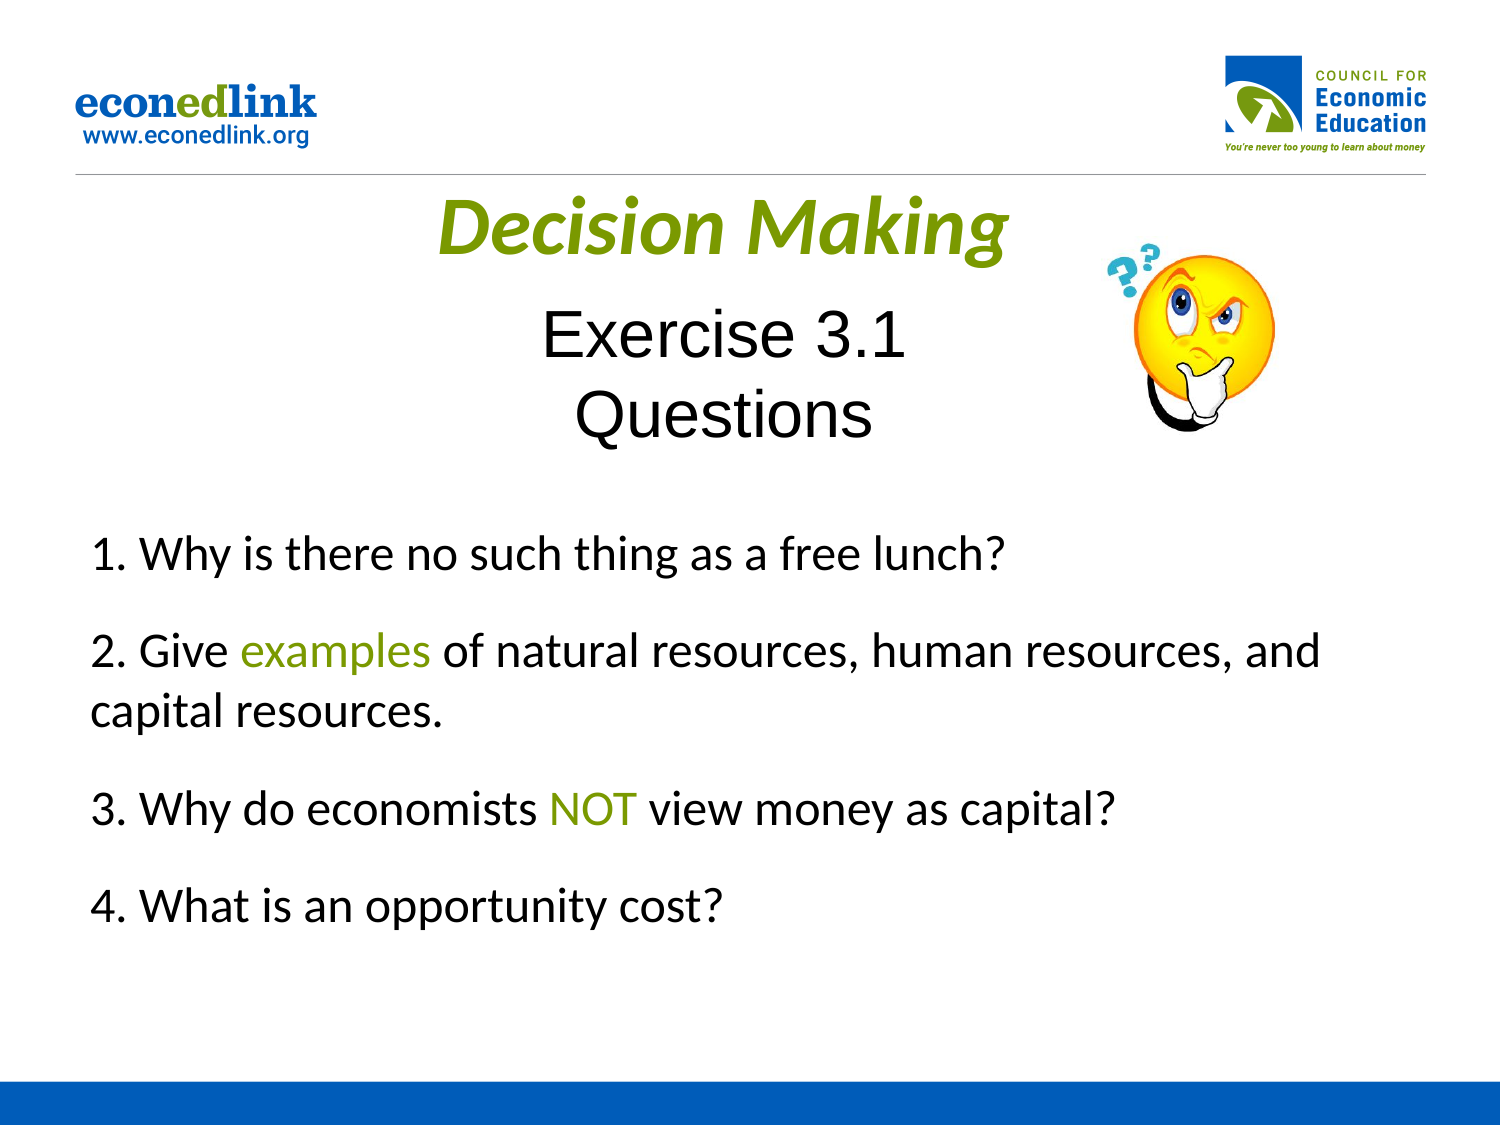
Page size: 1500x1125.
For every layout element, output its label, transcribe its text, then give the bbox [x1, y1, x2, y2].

picture [0, 0, 1500, 1125]
text_box Exercise 3.1 Questions [49, 283, 1400, 459]
title Decision Making [23, 231, 1426, 310]
list 1. Why is there no such thing as a free lunch? 2. Give examples of natural resources, human resources, and capital resources. 3. Why do economists NOT view money as capital? 4. What is an opportunity cost? [74, 512, 1426, 1011]
